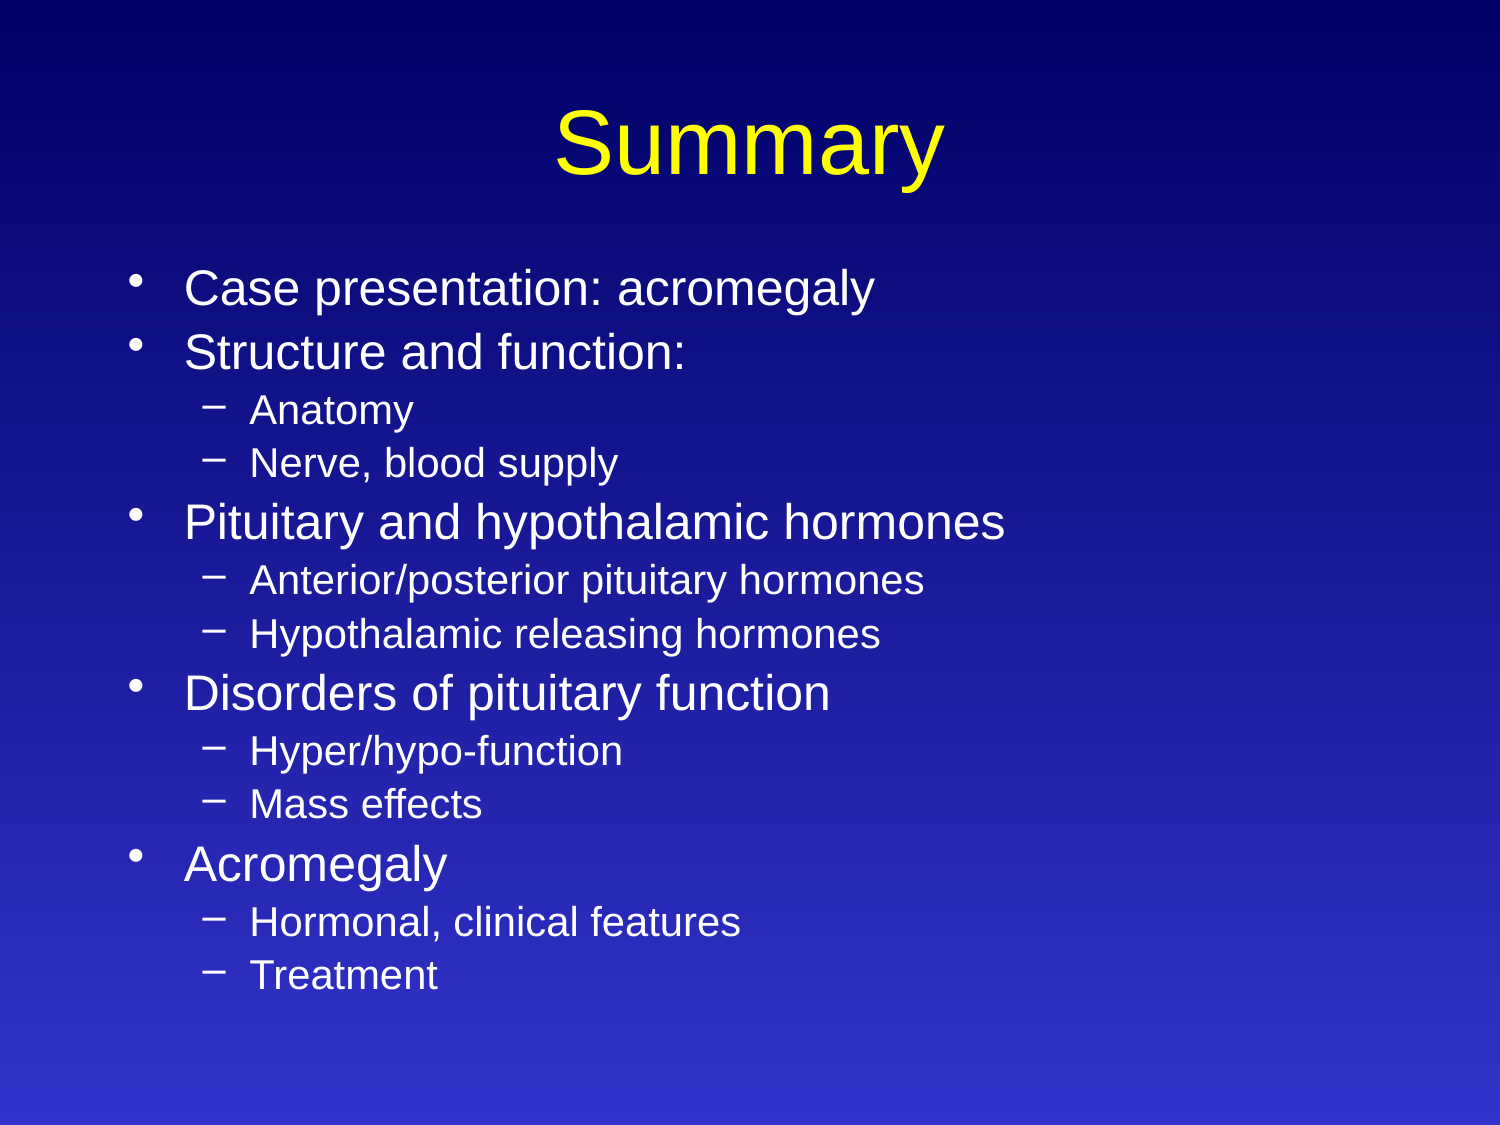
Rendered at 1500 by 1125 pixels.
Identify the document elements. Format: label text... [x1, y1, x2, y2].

title Summary [112, 44, 1388, 232]
list Case presentation: acromegaly Structure and function: Anatomy Nerve, blood supply Pituitary and hypothalamic hormones Anterior/posterior pituitary hormones Hypothalamic releasing hormones Disorders of pituitary function Hyper/hypo-function Mass effects Acromegaly Hormonal, clinical features Treatment [112, 254, 1388, 1071]
